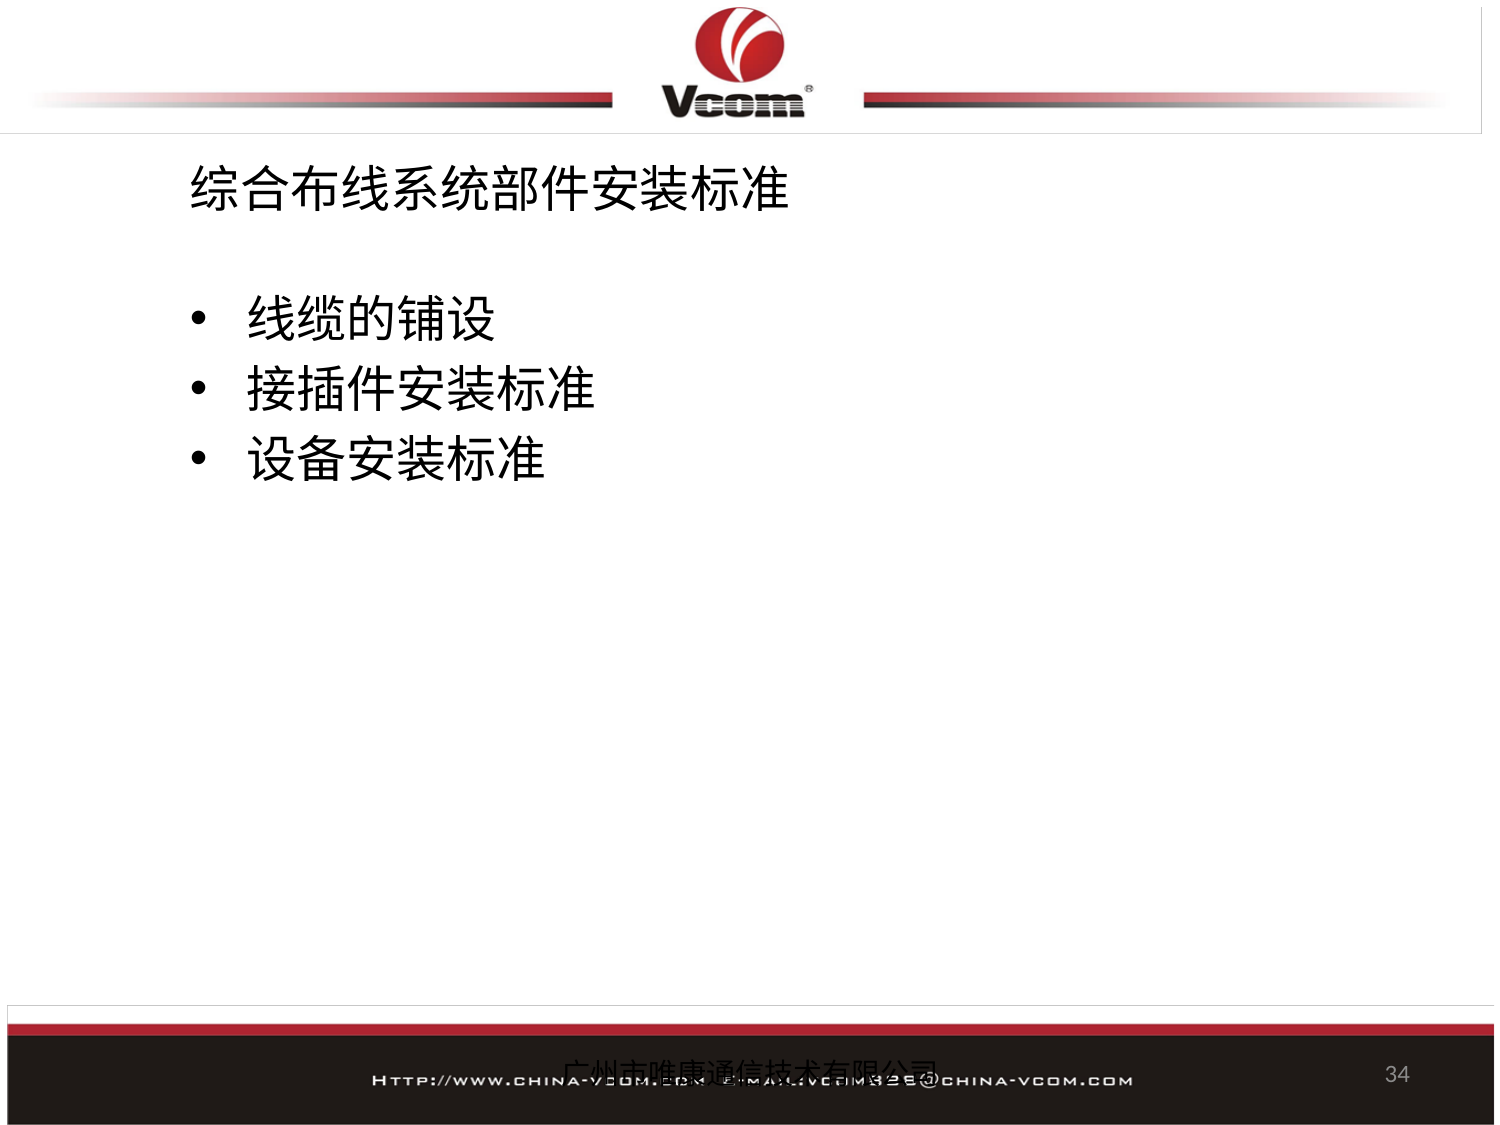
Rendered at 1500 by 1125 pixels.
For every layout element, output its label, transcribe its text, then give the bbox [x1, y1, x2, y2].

picture [0, 7, 1495, 1125]
footer 广州市唯康通信技术有限公司 [512, 1042, 988, 1103]
slide_number 34 [1074, 1042, 1425, 1103]
list 综合布线系统部件安装标准 线缆的铺设 接插件安装标准 设备安装标准 [174, 149, 1450, 825]
